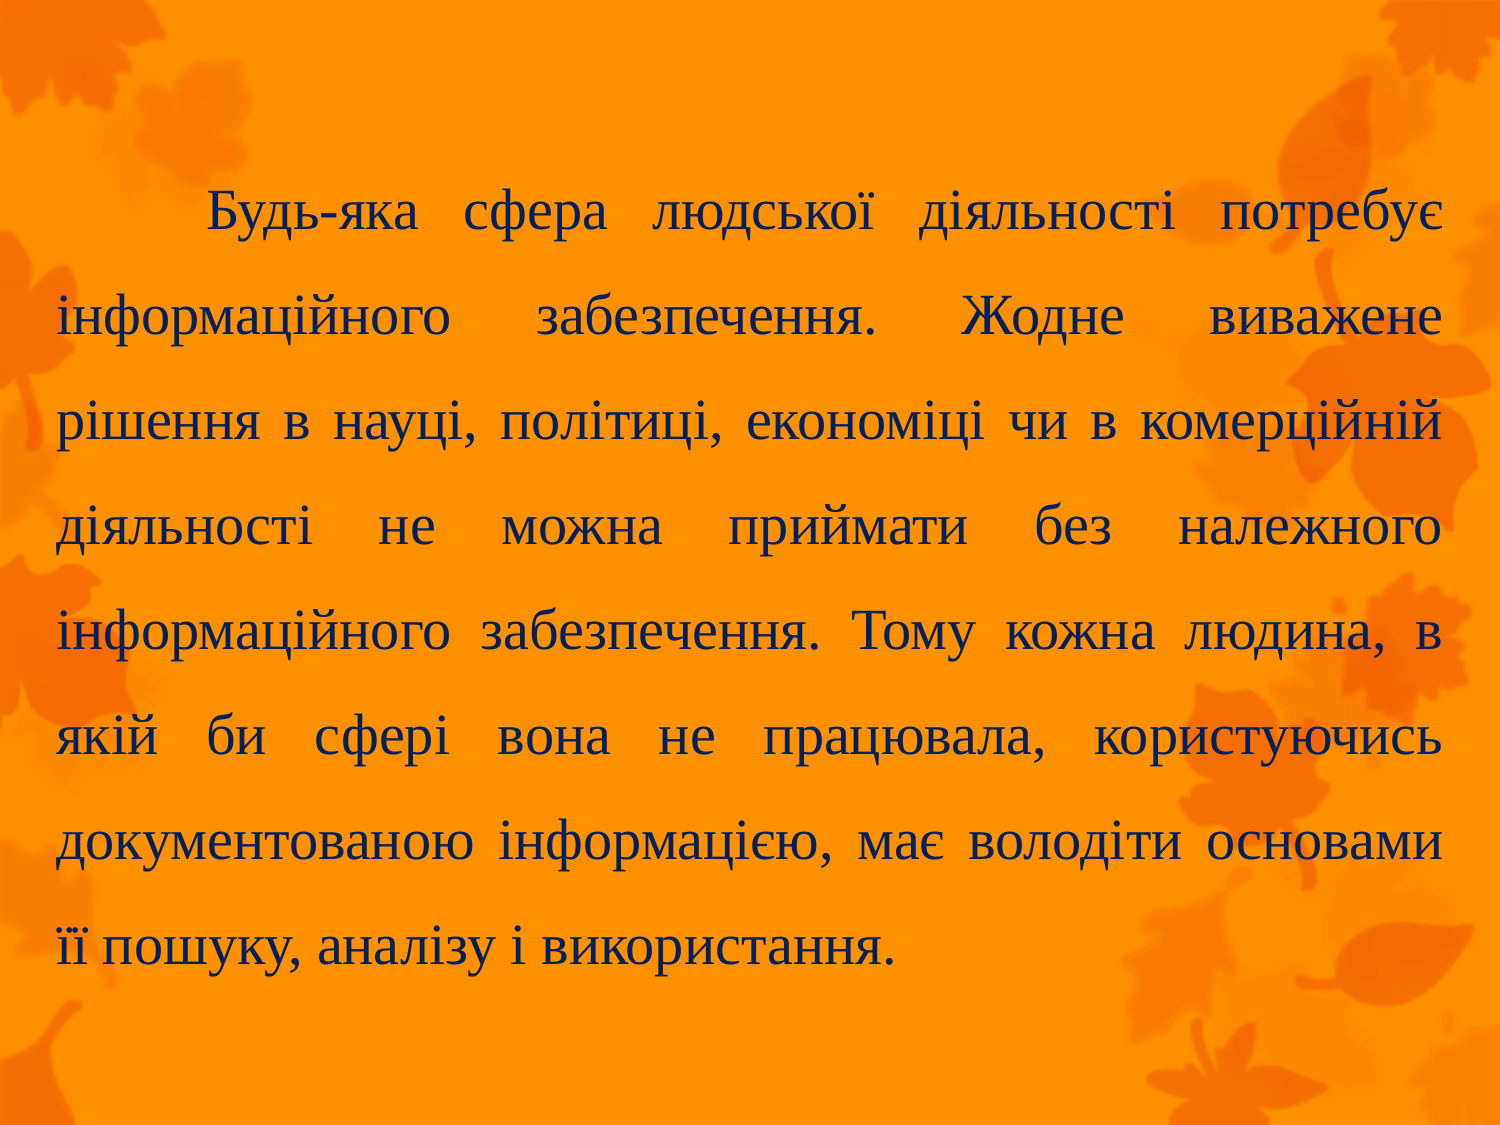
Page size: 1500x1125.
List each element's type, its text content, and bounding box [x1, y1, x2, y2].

text_box Будь-яка сфера людської діяльності потребує інформаційного забезпечення. Жодне виважене рішення в науці, політиці, економіці чи в комерційній діяльності не можна приймати без належного інформаційного забезпечення. Тому кожна людина, в якій би сфері вона не працювала, користуючись документованою інформацією, має володіти основами її пошуку, аналізу і використання. [41, 129, 1459, 984]
